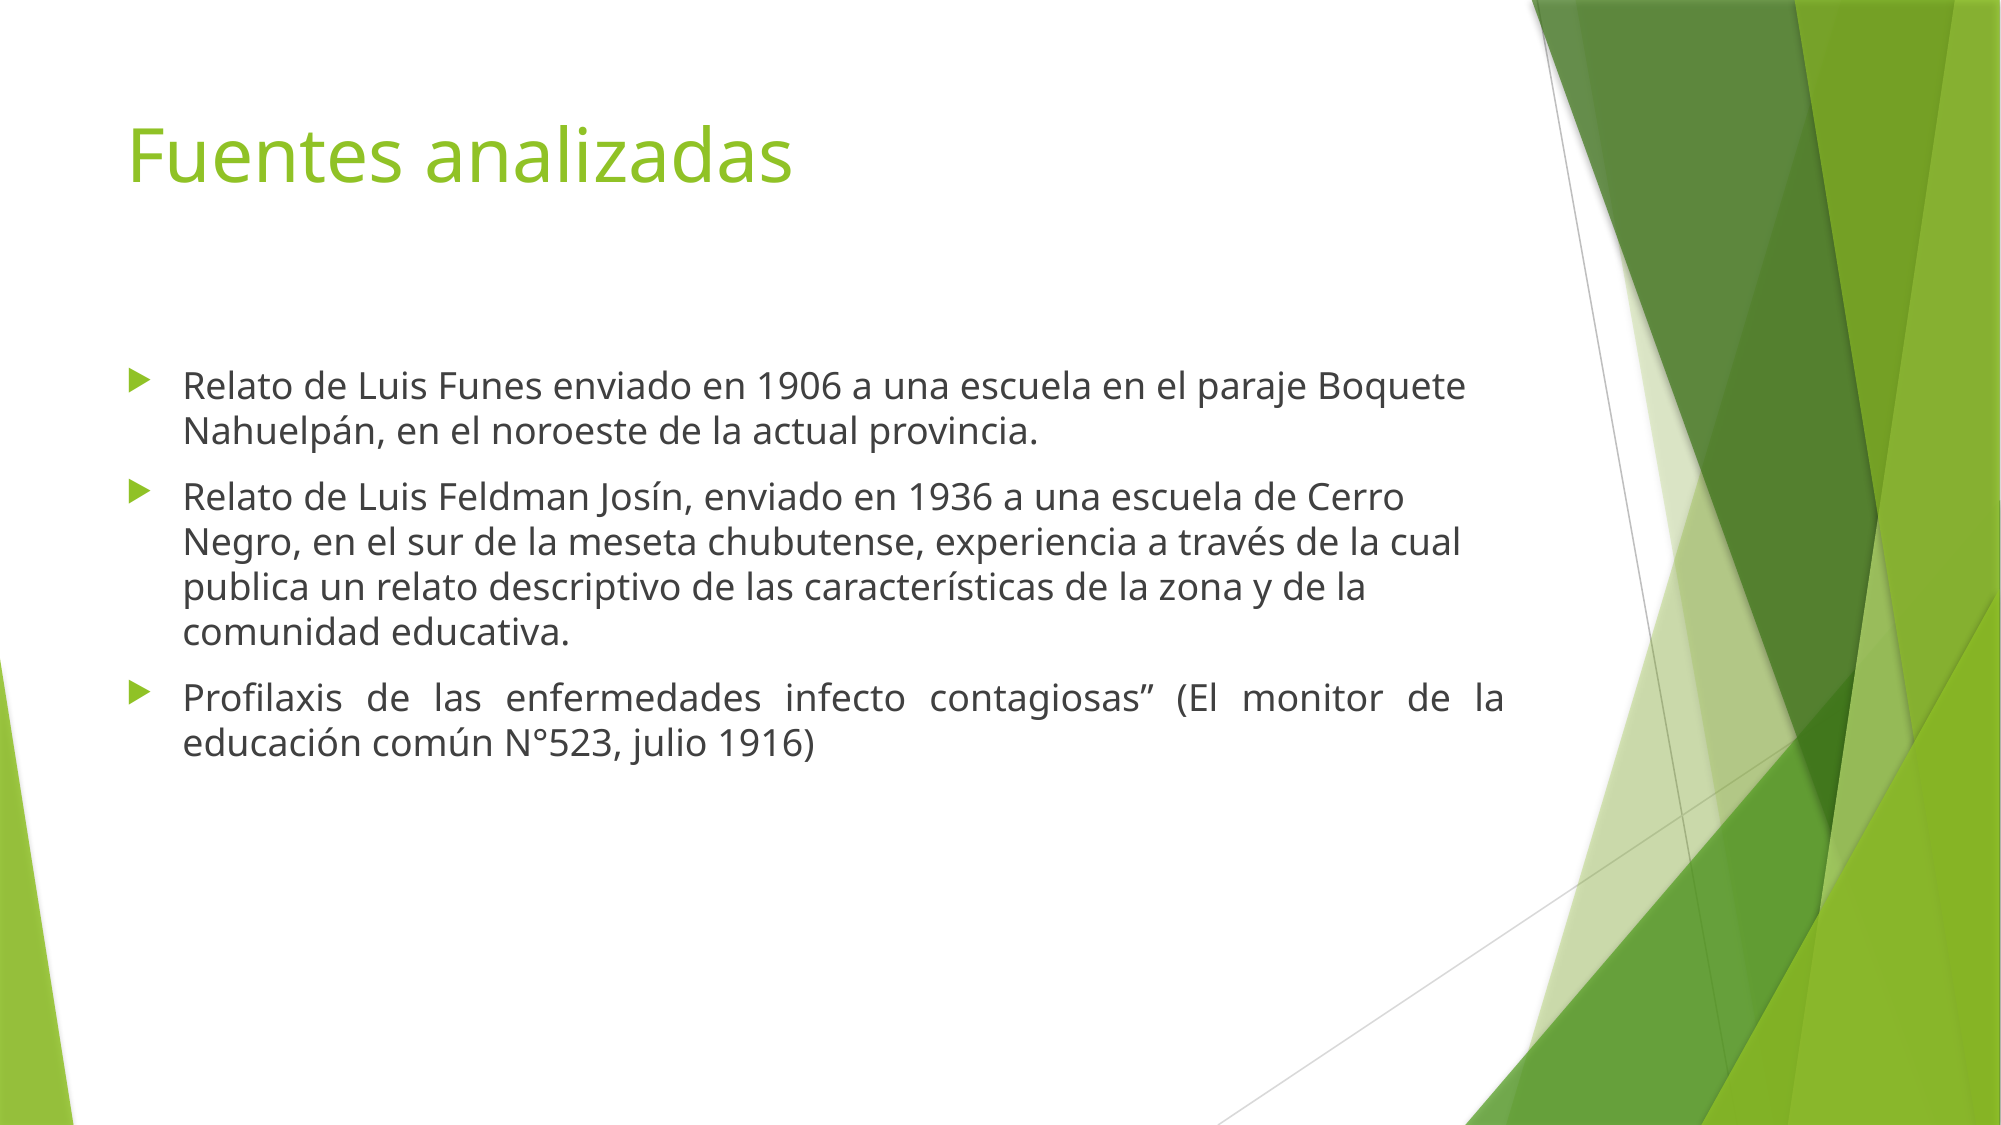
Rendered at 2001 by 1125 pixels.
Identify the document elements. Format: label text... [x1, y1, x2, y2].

title Fuentes analizadas [111, 99, 1522, 317]
list Relato de Luis Funes enviado en 1906 a una escuela en el paraje Boquete Nahuelpán, en el noroeste de la actual provincia. Relato de Luis Feldman Josín, enviado en 1936 a una escuela de Cerro Negro, en el sur de la meseta chubutense, experiencia a través de la cual publica un relato descriptivo de las características de la zona y de la comunidad educativa. Profilaxis de las enfermedades infecto contagiosas” (El monitor de la educación común N°523, julio 1916) [111, 354, 1522, 992]
